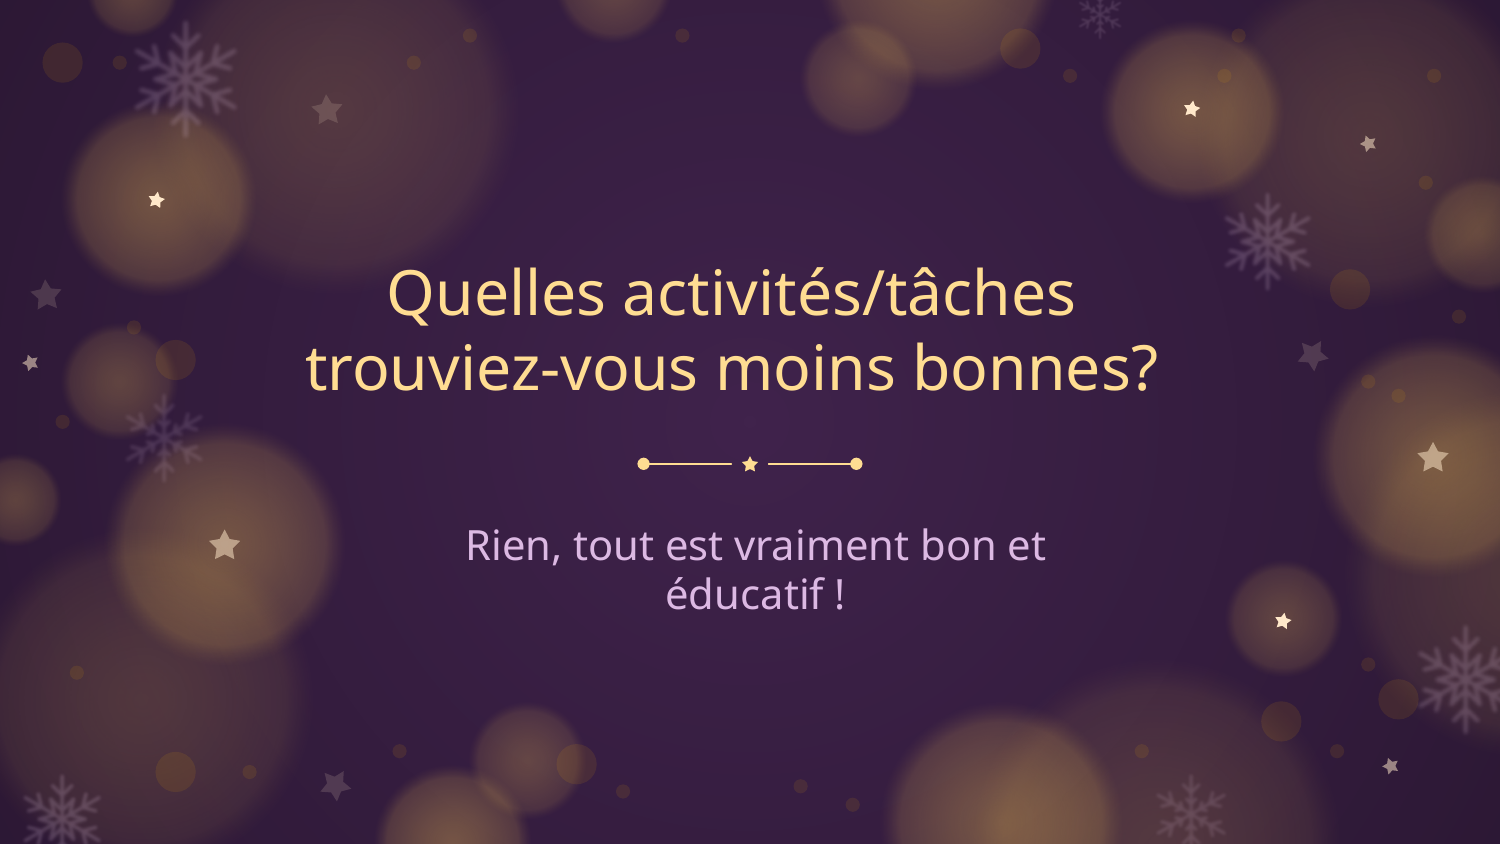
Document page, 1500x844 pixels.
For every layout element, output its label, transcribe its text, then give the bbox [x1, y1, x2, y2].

title Quelles activités/tâches trouviez-vous moins bonnes? [265, 131, 1199, 419]
subtitle Rien, tout est vraiment bon et éducatif ! [395, 503, 1117, 633]
